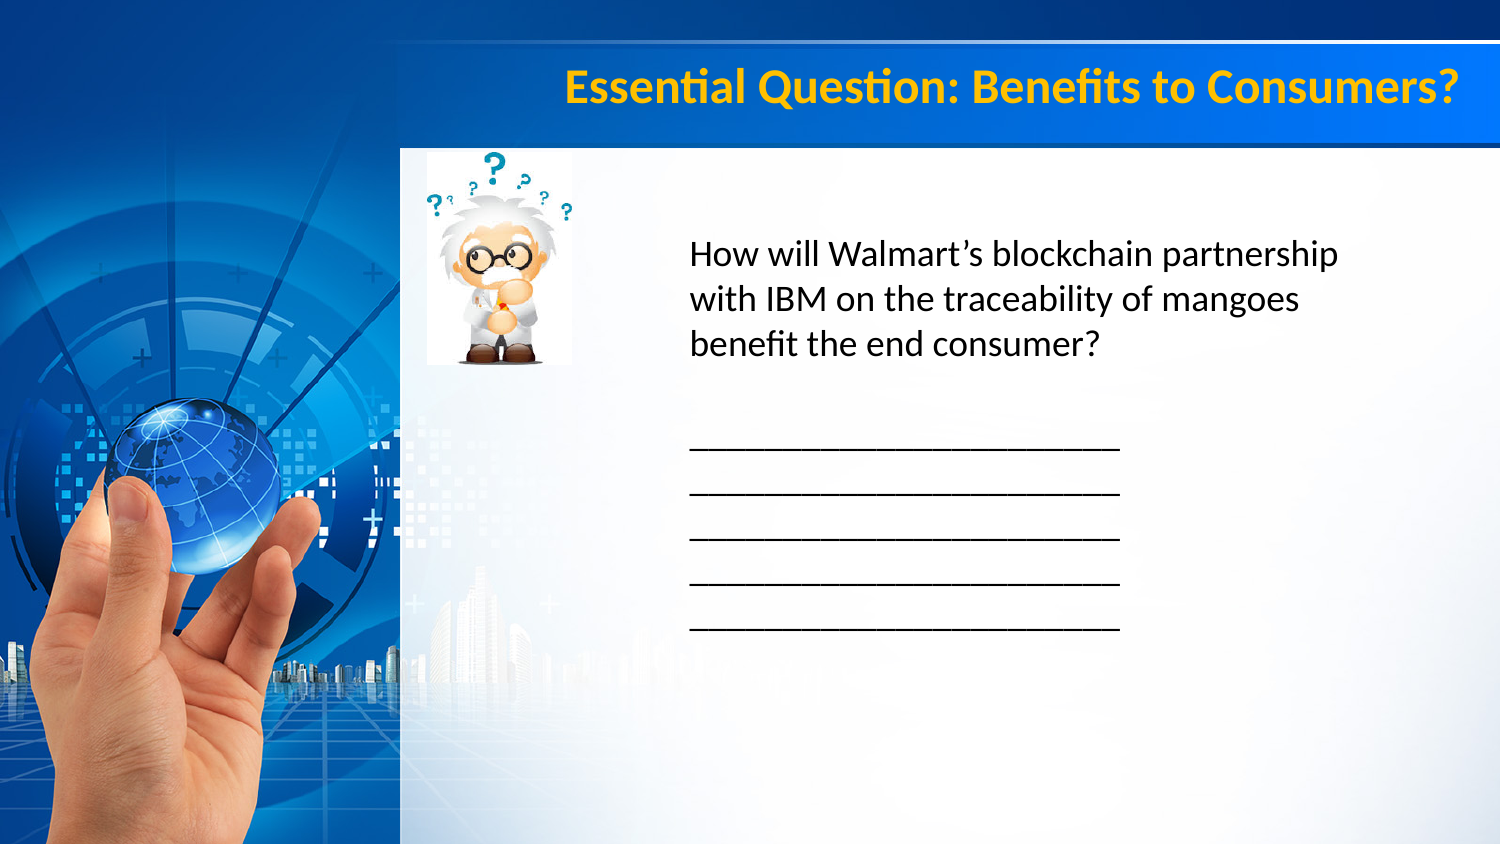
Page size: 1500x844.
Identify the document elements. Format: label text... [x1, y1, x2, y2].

text_box How will Walmart’s blockchain partnership with IBM on the traceability of mangoes benefit the end consumer? _______________________ _______________________ _______________________ _______________________ _______________________ [674, 221, 1402, 642]
title Essential Question: Benefits to Consumers? [474, 21, 1477, 147]
picture [0, 0, 1500, 844]
